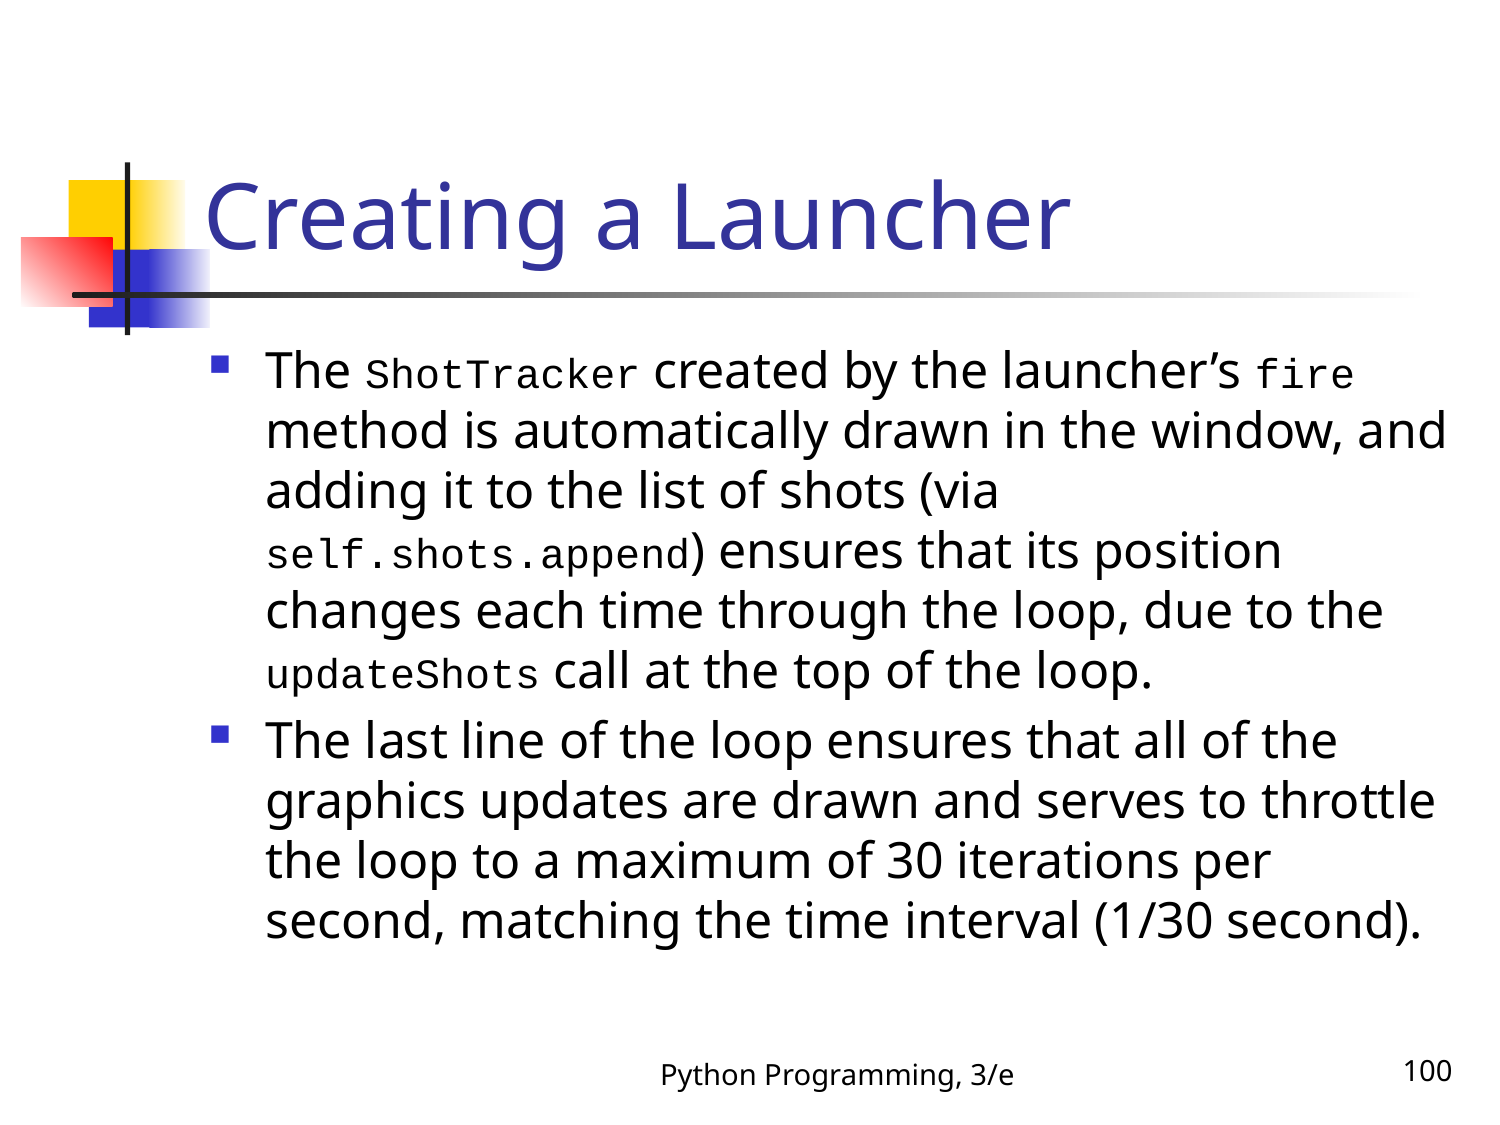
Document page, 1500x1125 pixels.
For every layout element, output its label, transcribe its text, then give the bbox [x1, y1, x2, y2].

footer Python Programming, 3/e [599, 1023, 1076, 1100]
list The ShotTracker created by the launcher’s fire method is automatically drawn in the window, and adding it to the list of shots (via self.shots.append) ensures that its position changes each time through the loop, due to the updateShots call at the top of the loop. The last line of the loop ensures that all of the graphics updates are drawn and serves to throttle the loop to a maximum of 30 iterations per second, matching the time interval (1/30 second). [193, 331, 1469, 1006]
slide_number 100 [1154, 1023, 1468, 1100]
title Creating a Launcher [188, 35, 1468, 275]
